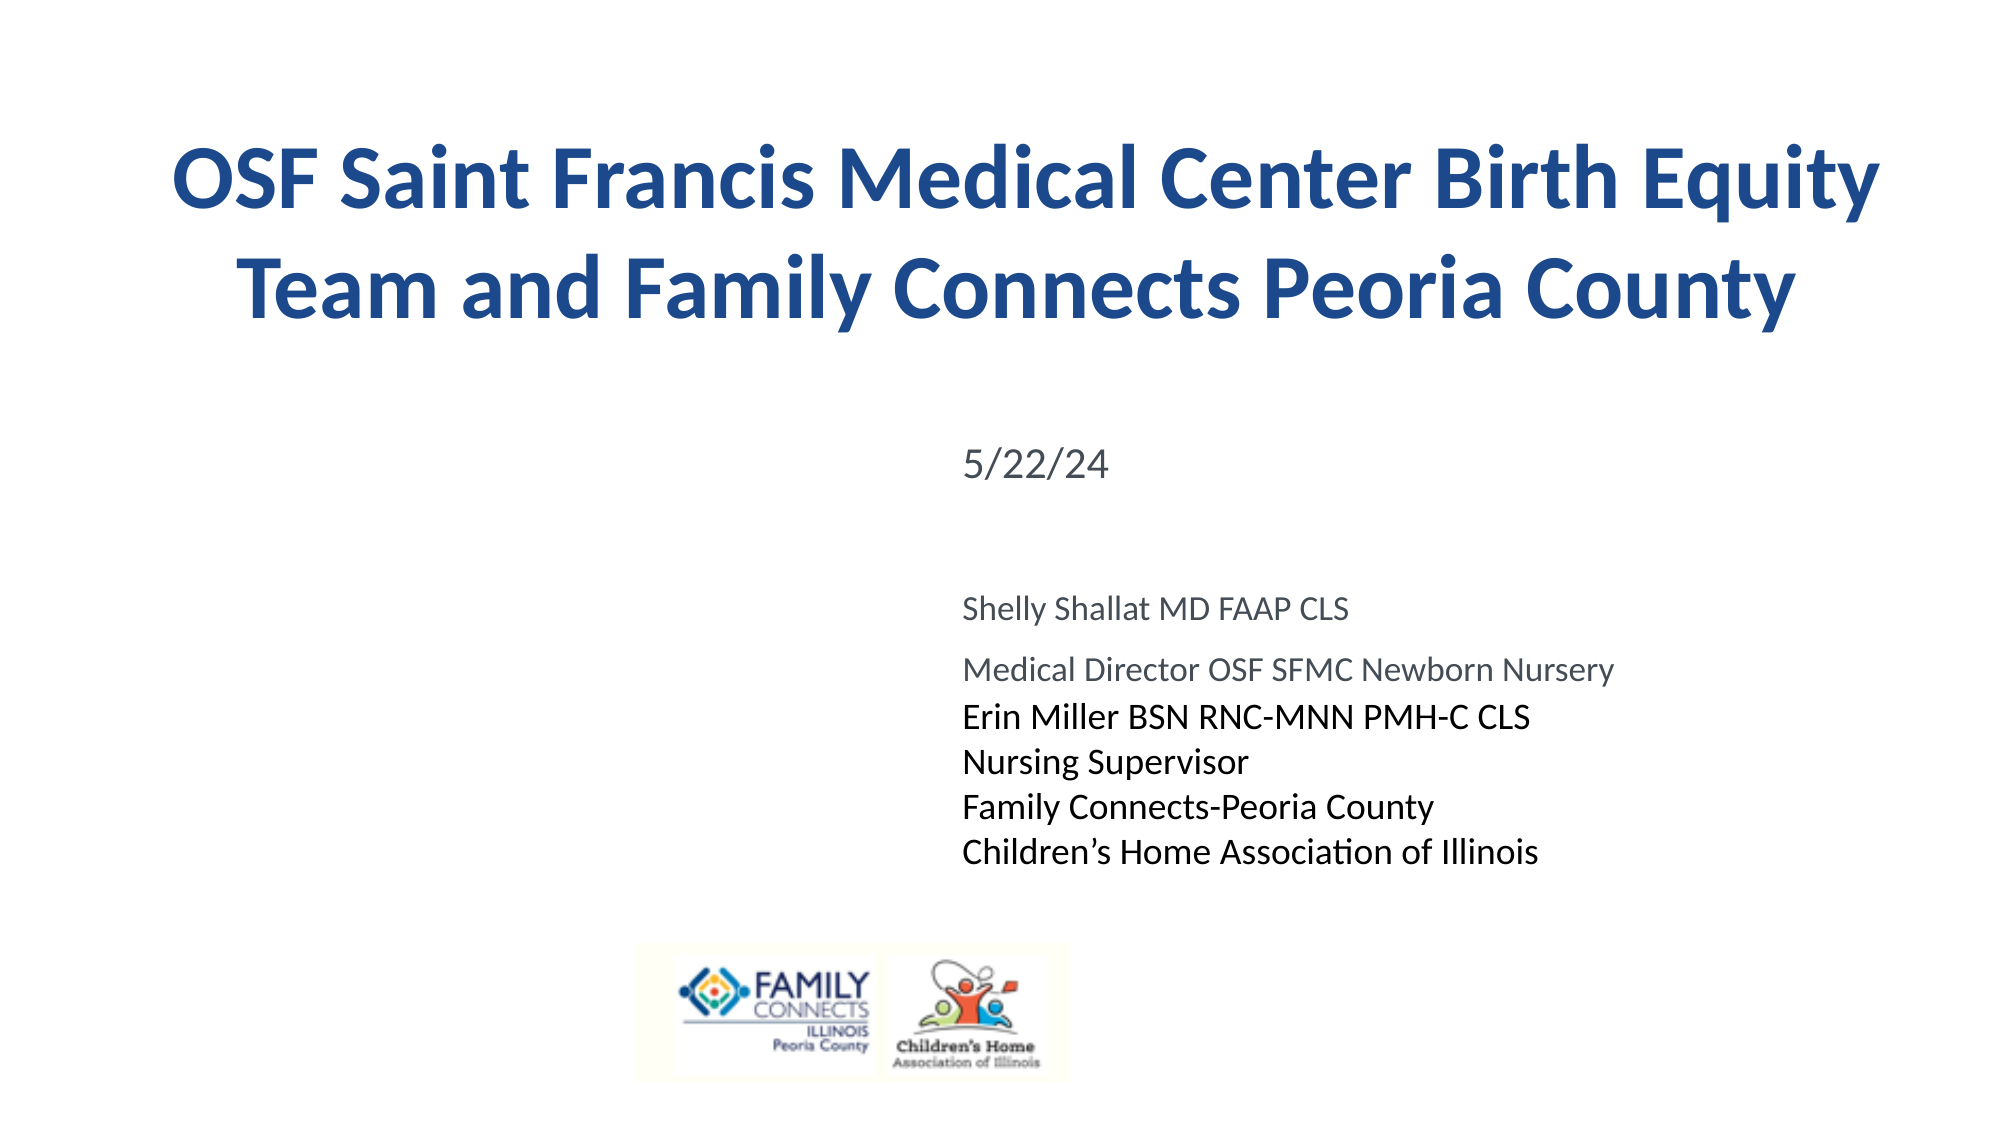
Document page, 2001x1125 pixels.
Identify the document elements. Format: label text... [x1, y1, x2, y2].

text_box Erin Miller BSN RNC-MNN PMH-C CLS Nursing Supervisor Family Connects-Peoria County Children’s Home Association of Illinois [947, 684, 1948, 879]
picture [634, 943, 1069, 1082]
subtitle 5/22/24 Shelly Shallat MD FAAP CLS Medical Director OSF SFMC Newborn Nursery [947, 426, 1868, 684]
title OSF Saint Francis Medical Center Birth Equity Team and Family Connects Peoria County [149, 21, 1907, 345]
